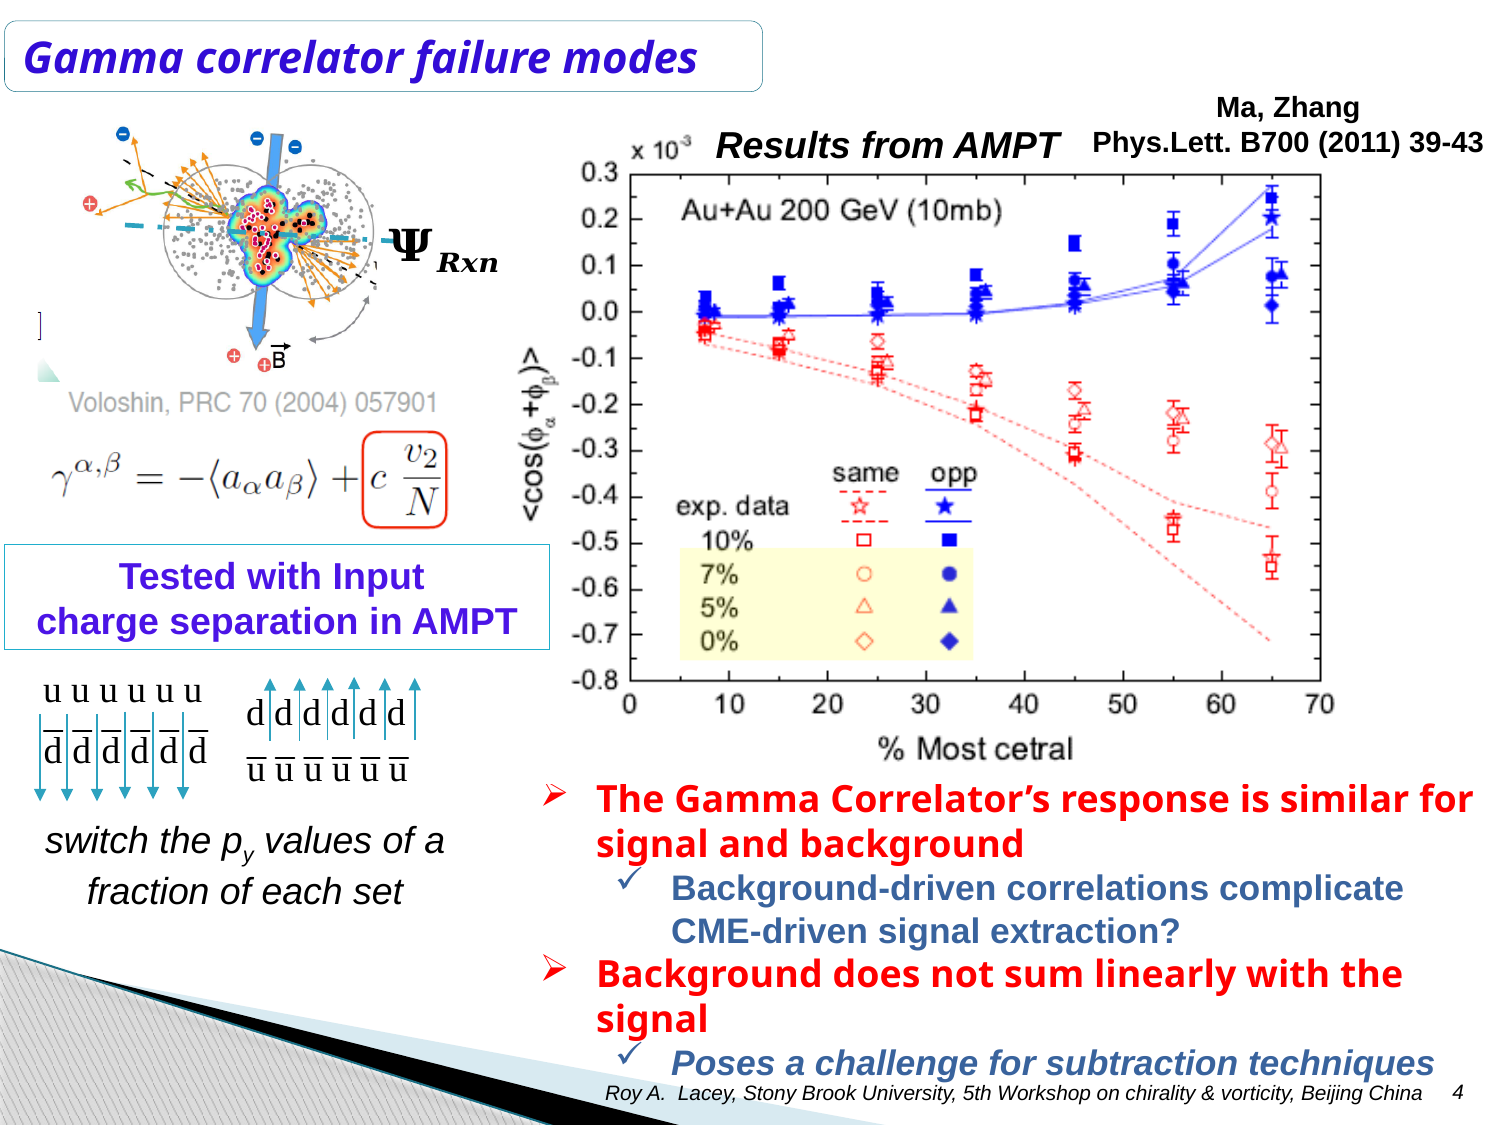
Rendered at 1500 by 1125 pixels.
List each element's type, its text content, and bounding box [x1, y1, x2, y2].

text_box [27, 676, 463, 915]
text_box The Gamma Correlator’s response is similar for signal and background Background-driven correlations complicate CME-driven signal extraction? Background does not sum linearly with the signal Poses a challenge for subtraction techniques [524, 795, 1495, 1090]
footer Roy A. Lacey, Stony Brook University, 5th Workshop on chirality & vorticity, Beijing China [525, 1090, 1438, 1113]
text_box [509, 81, 1500, 784]
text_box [37, 65, 500, 382]
text_box Tested with Input charge separation in AMPT [4, 544, 503, 650]
text_box Gamma correlator failure modes [0, 16, 768, 97]
slide_number 4 [1438, 1090, 1479, 1112]
picture [37, 430, 454, 534]
picture [65, 386, 443, 417]
